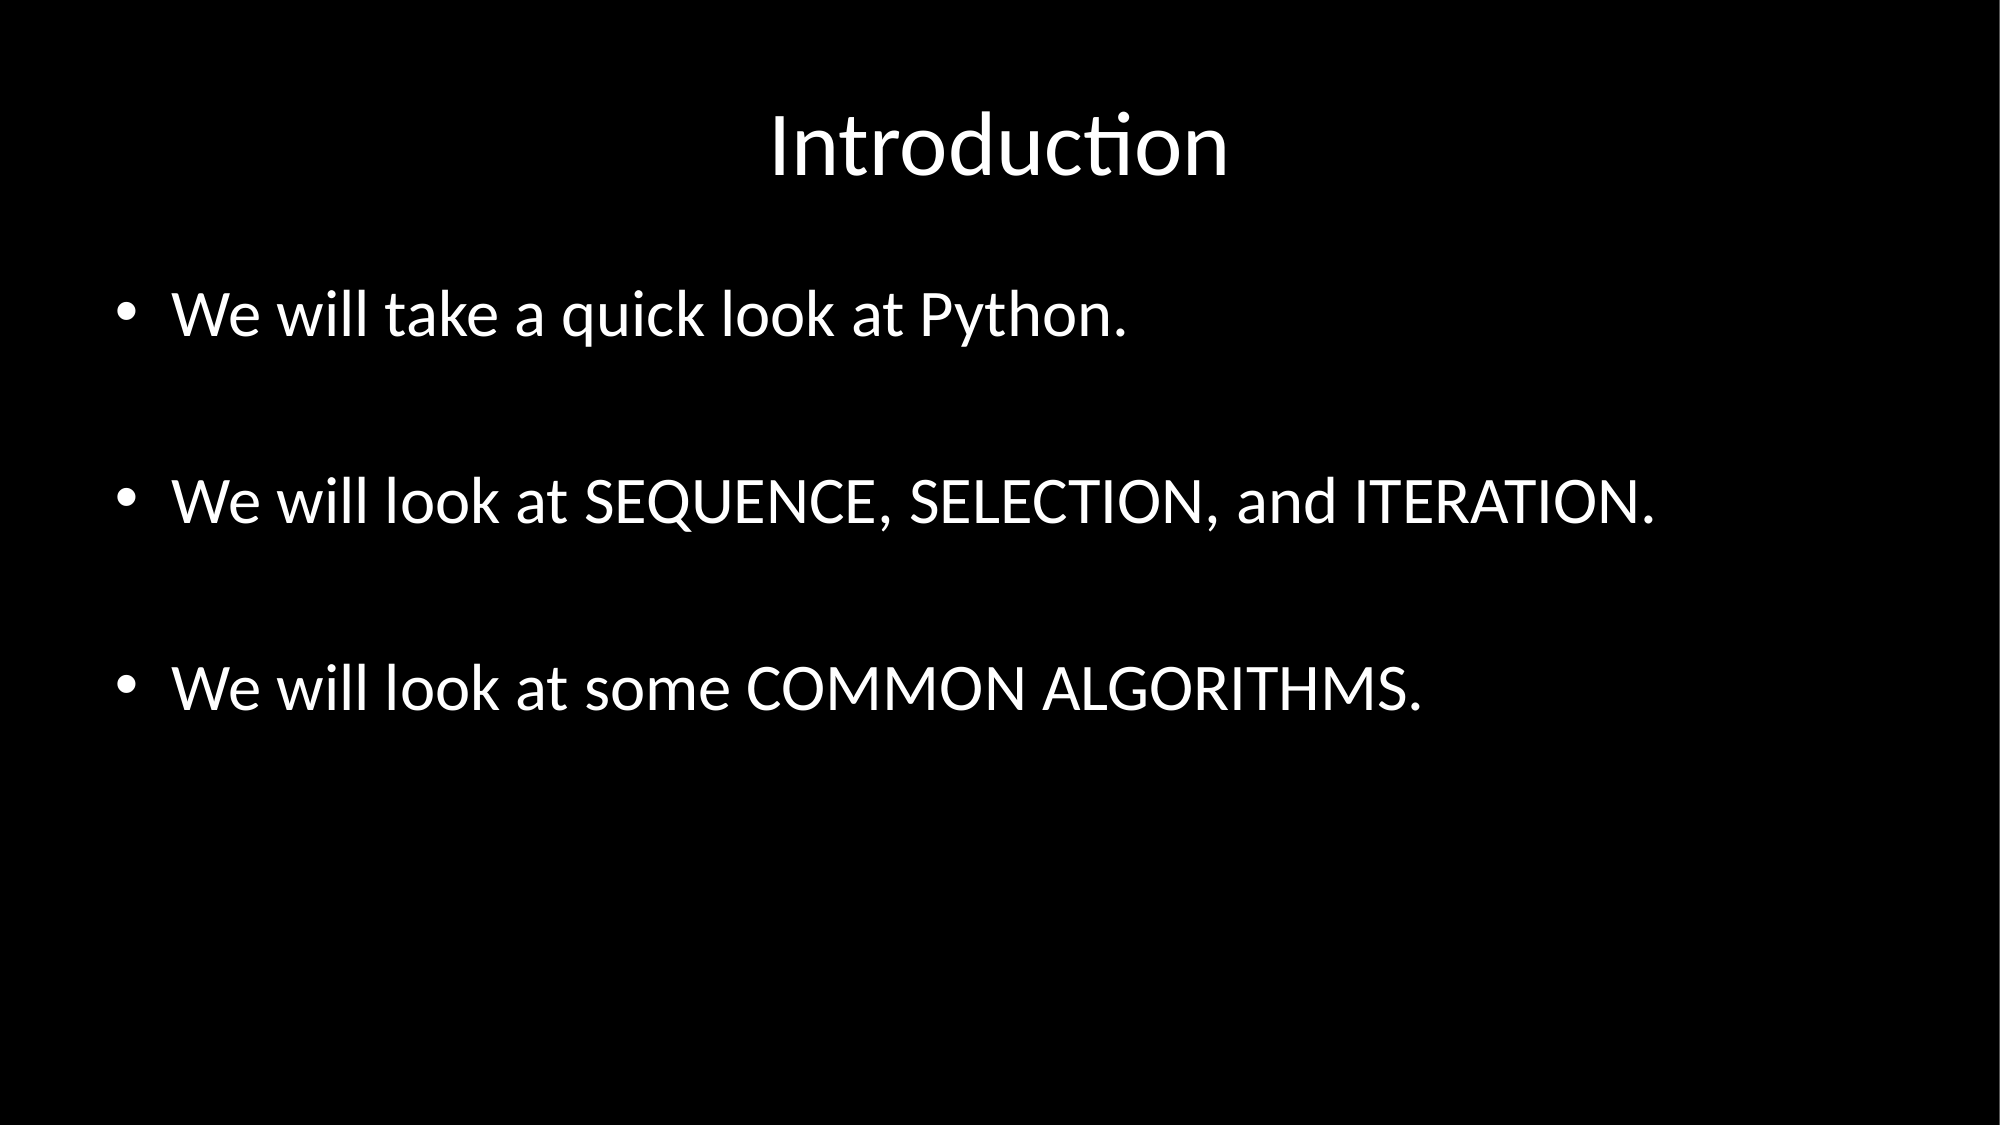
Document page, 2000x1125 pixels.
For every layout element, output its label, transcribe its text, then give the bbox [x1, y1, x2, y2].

title Introduction [99, 45, 1900, 233]
list We will take a quick look at Python. We will look at SEQUENCE, SELECTION, and ITERATION. We will look at some COMMON ALGORITHMS. [99, 262, 1804, 1005]
